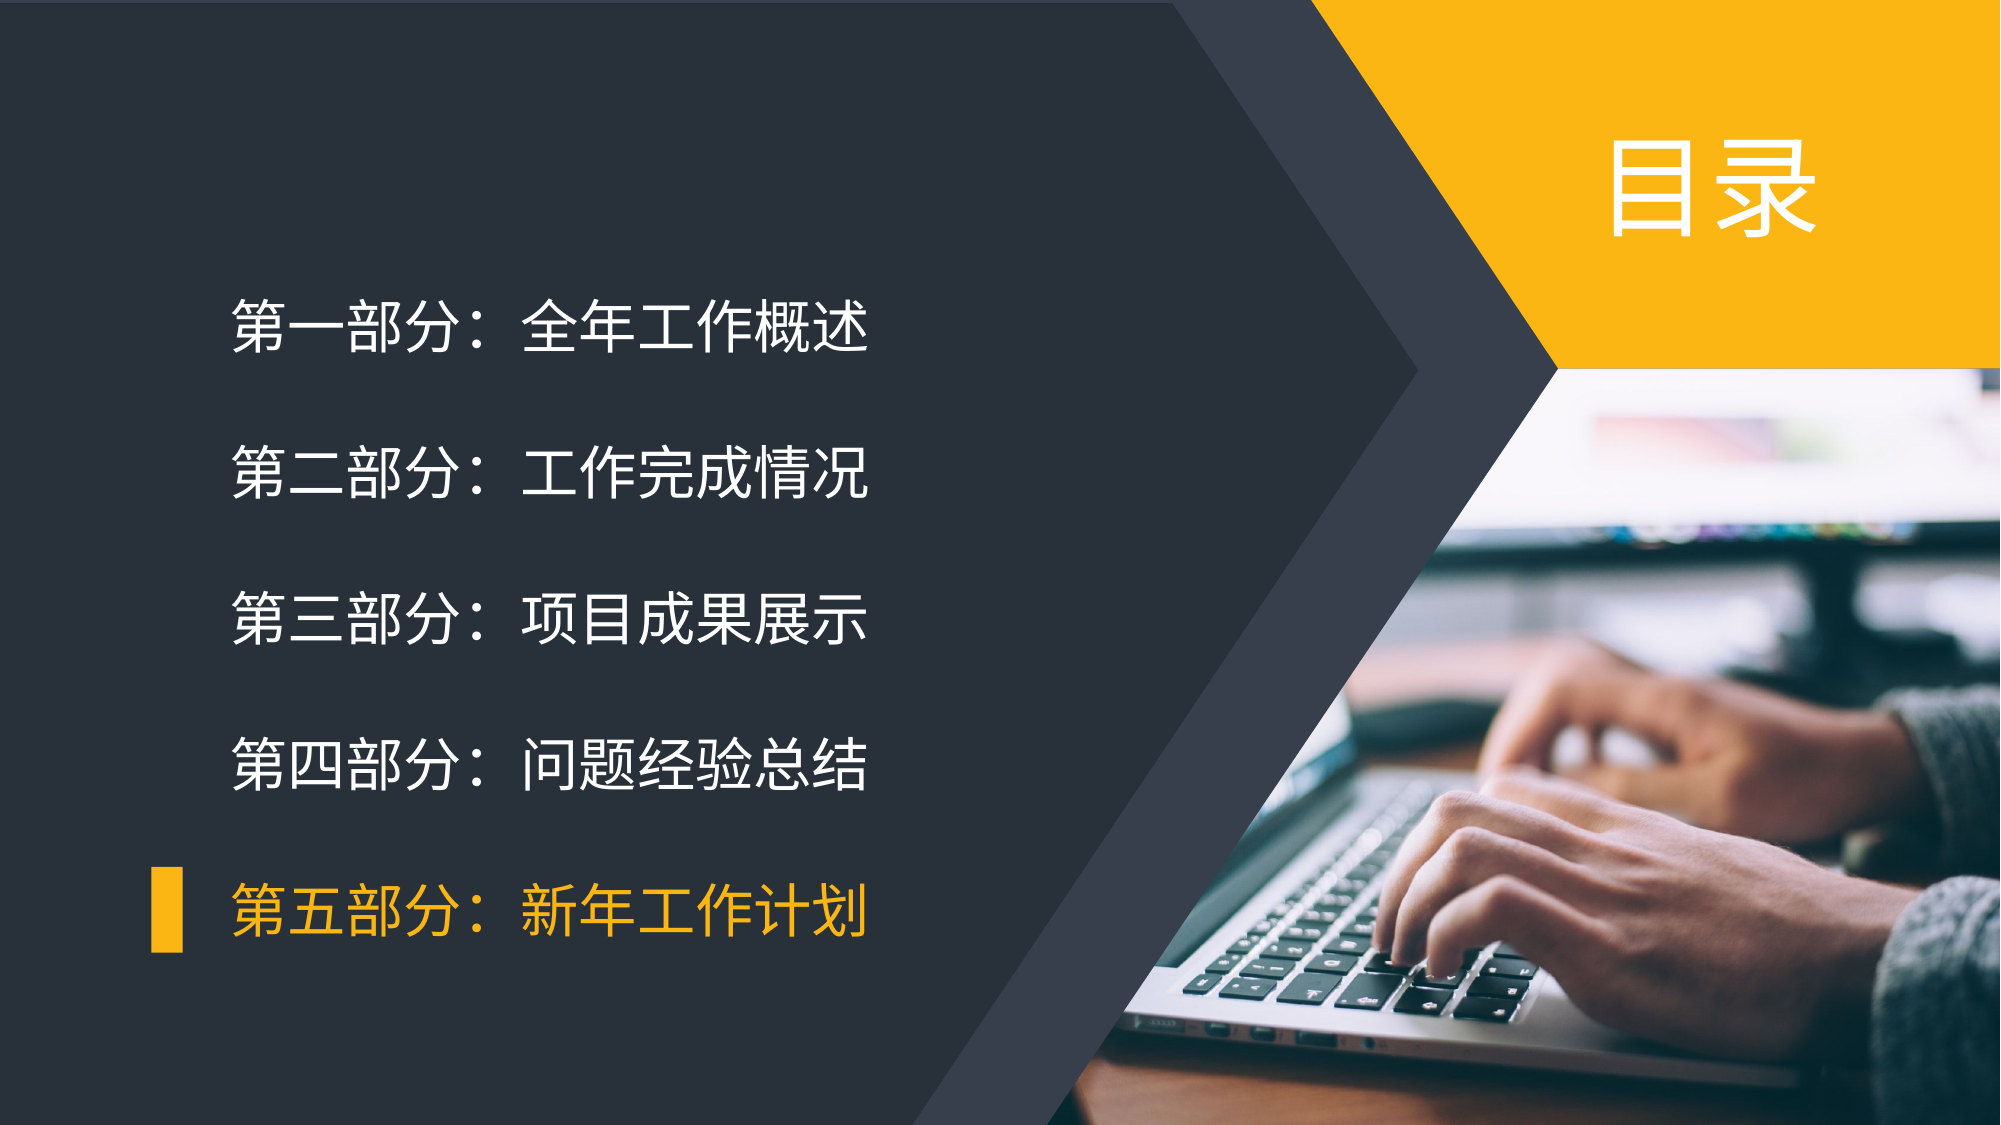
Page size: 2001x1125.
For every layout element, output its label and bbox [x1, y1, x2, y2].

text_box [0, 0, 2000, 1125]
